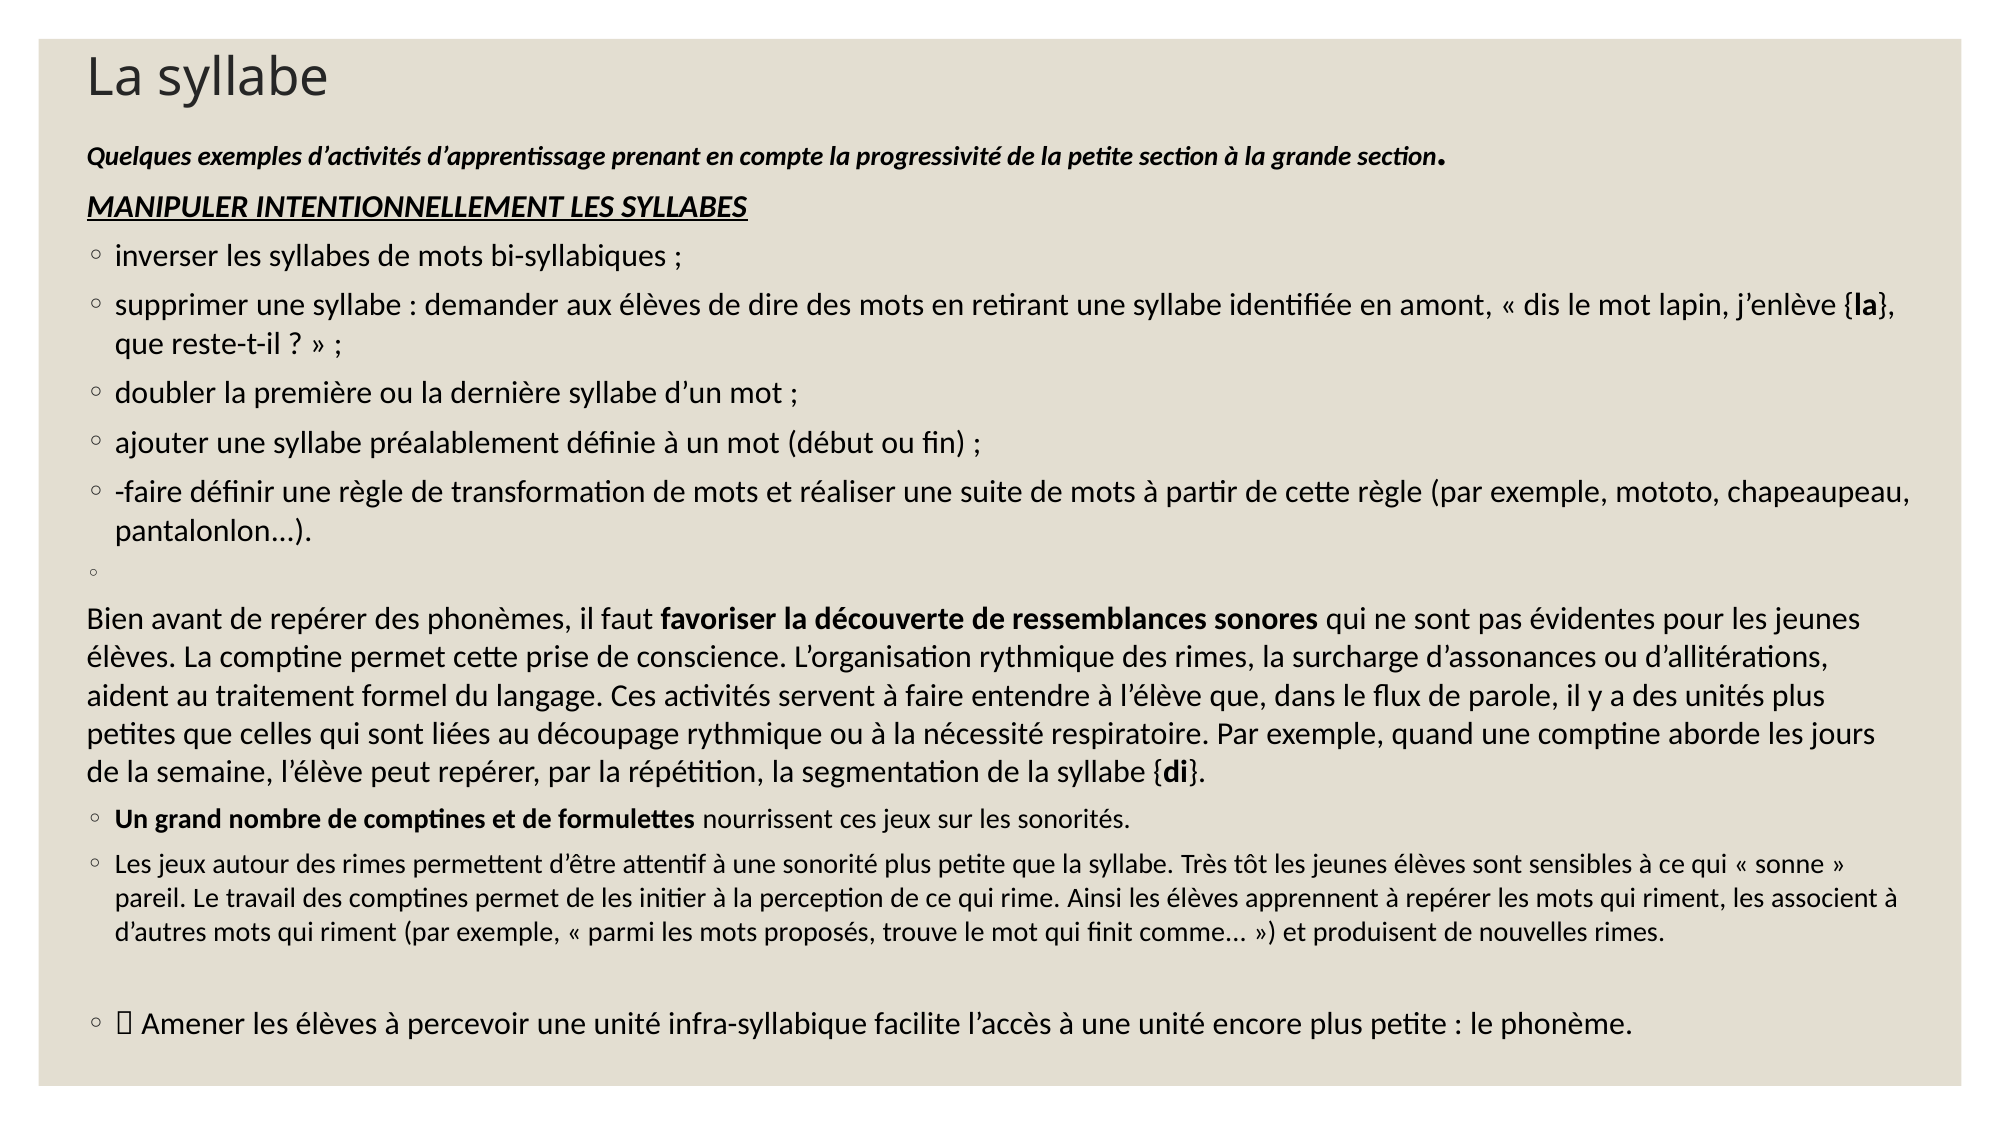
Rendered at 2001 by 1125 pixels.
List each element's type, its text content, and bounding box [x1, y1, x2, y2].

list Quelques exemples d’activités d’apprentissage prenant en compte la progressivité de la petite section à la grande section. MANIPULER INTENTIONNELLEMENT LES SYLLABES inverser les syllabes de mots bi-syllabiques ; supprimer une syllabe : demander aux élèves de dire des mots en retirant une syllabe identifiée en amont, « dis le mot lapin, j’enlève {la}, que reste-t-il ? » ; doubler la première ou la dernière syllabe d’un mot ; ajouter une syllabe préalablement définie à un mot (début ou fin) ; -faire définir une règle de transformation de mots et réaliser une suite de mots à partir de cette règle (par exemple, mototo, chapeaupeau, pantalonlon...). Bien avant de repérer des phonèmes, il faut favoriser la découverte de ressemblances sonores qui ne sont pas évidentes pour les jeunes élèves. La comptine permet cette prise de conscience. L’organisation rythmique des rimes, la surcharge d’assonances ou d’allitérations, aident au traitement formel du langage. Ces activités servent à faire entendre à l’élève que, dans le flux de parole, il y a des unités plus petites que celles qui sont liées au découpage rythmique ou à la nécessité respiratoire. Par exemple, quand une comptine aborde les jours de la semaine, l’élève peut repérer, par la répétition, la segmentation de la syllabe {di}. Un grand nombre de comptines et de formulettes nourrissent ces jeux sur les sonorités. Les jeux autour des rimes permettent d’être attentif à une sonorité plus petite que la syllabe. Très tôt les jeunes élèves sont sensibles à ce qui « sonne » pareil. Le travail des comptines permet de les initier à la perception de ce qui rime. Ainsi les élèves apprennent à repérer les mots qui riment, les associent à d’autres mots qui riment (par exemple, « parmi les mots proposés, trouve le mot qui finit comme... ») et produisent de nouvelles rimes.  Amener les élèves à percevoir une unité infra-syllabique facilite l’accès à une unité encore plus petite : le phonème. [71, 114, 1929, 1059]
title La syllabe [71, 42, 1722, 114]
